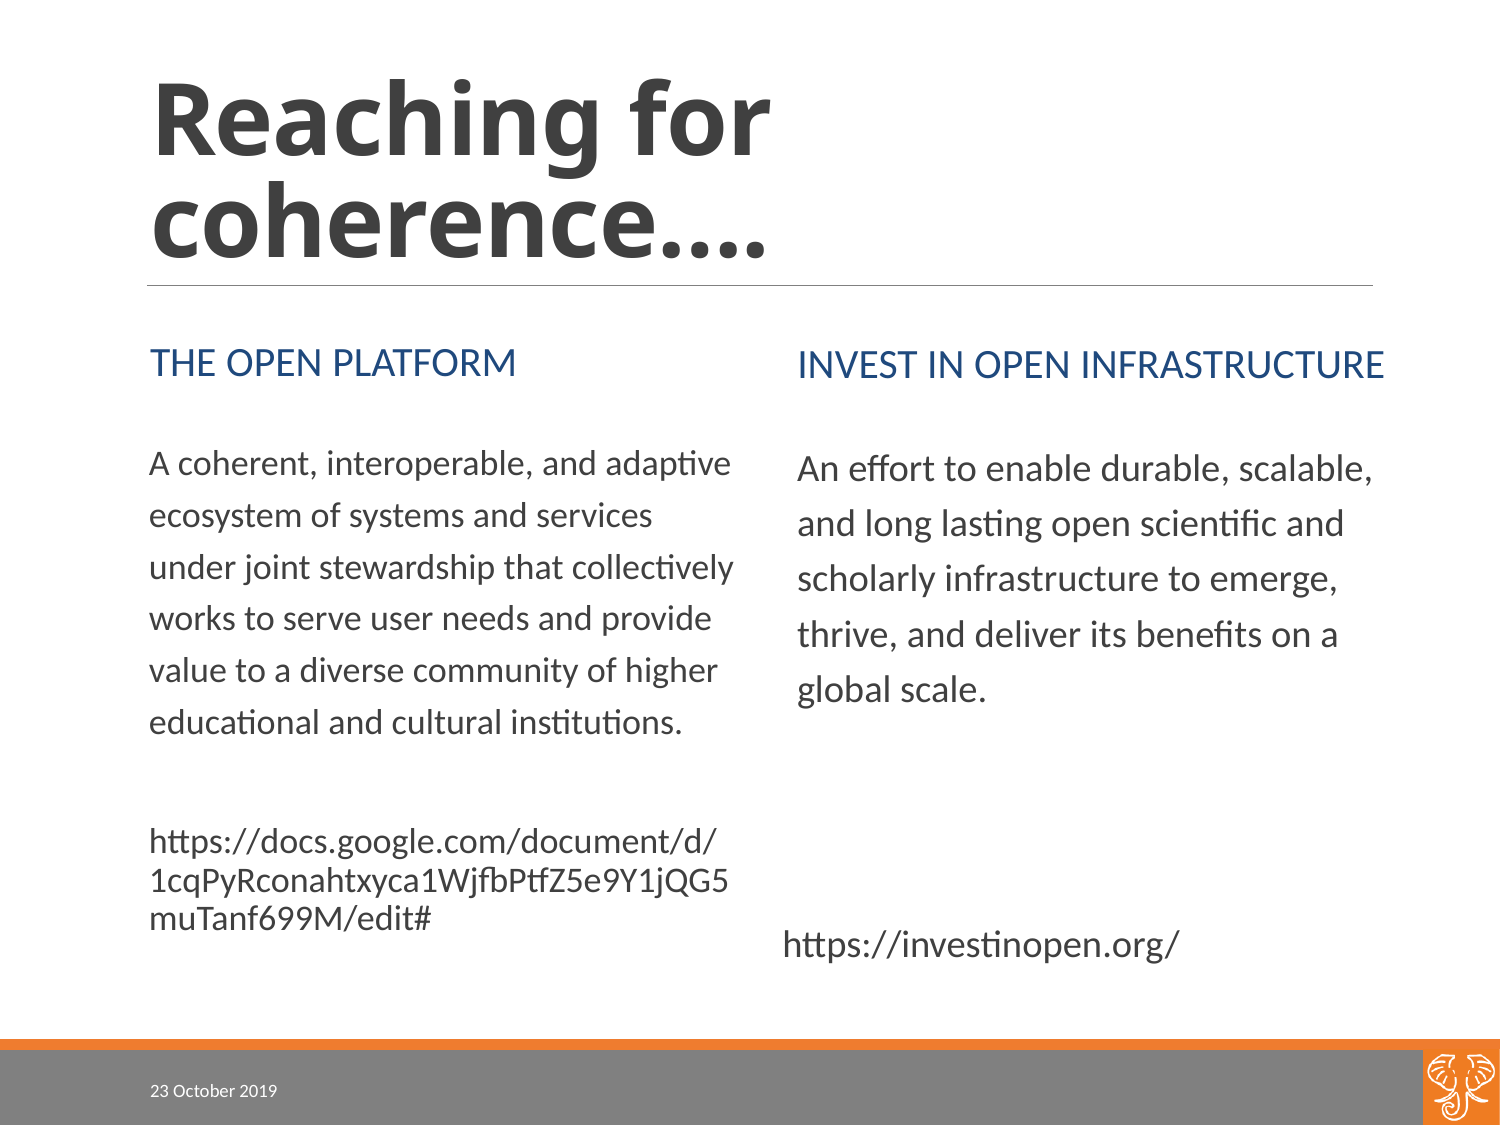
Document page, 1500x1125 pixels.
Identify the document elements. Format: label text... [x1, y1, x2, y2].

picture [1423, 1049, 1500, 1125]
list Invest in Open Infrastructure [782, 305, 1466, 426]
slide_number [135, 1059, 440, 1120]
list An effort to enable durable, scalable, and long lasting open scientific and scholarly infrastructure to emerge, thrive, and deliver its benefits on a global scale. https://investinopen.org/ [782, 425, 1390, 980]
list The Open platform [135, 302, 743, 423]
list A coherent, interoperable, and adaptive ecosystem of systems and services under joint stewardship that collectively works to serve user needs and provide value to a diverse community of higher educational and cultural institutions. https://docs.google.com/document/d/1cqPyRconahtxyca1WjfbPtfZ5e9Y1jQG5muTanf699M/edit# [135, 423, 743, 978]
title Reaching for coherence…. [135, 47, 1373, 285]
